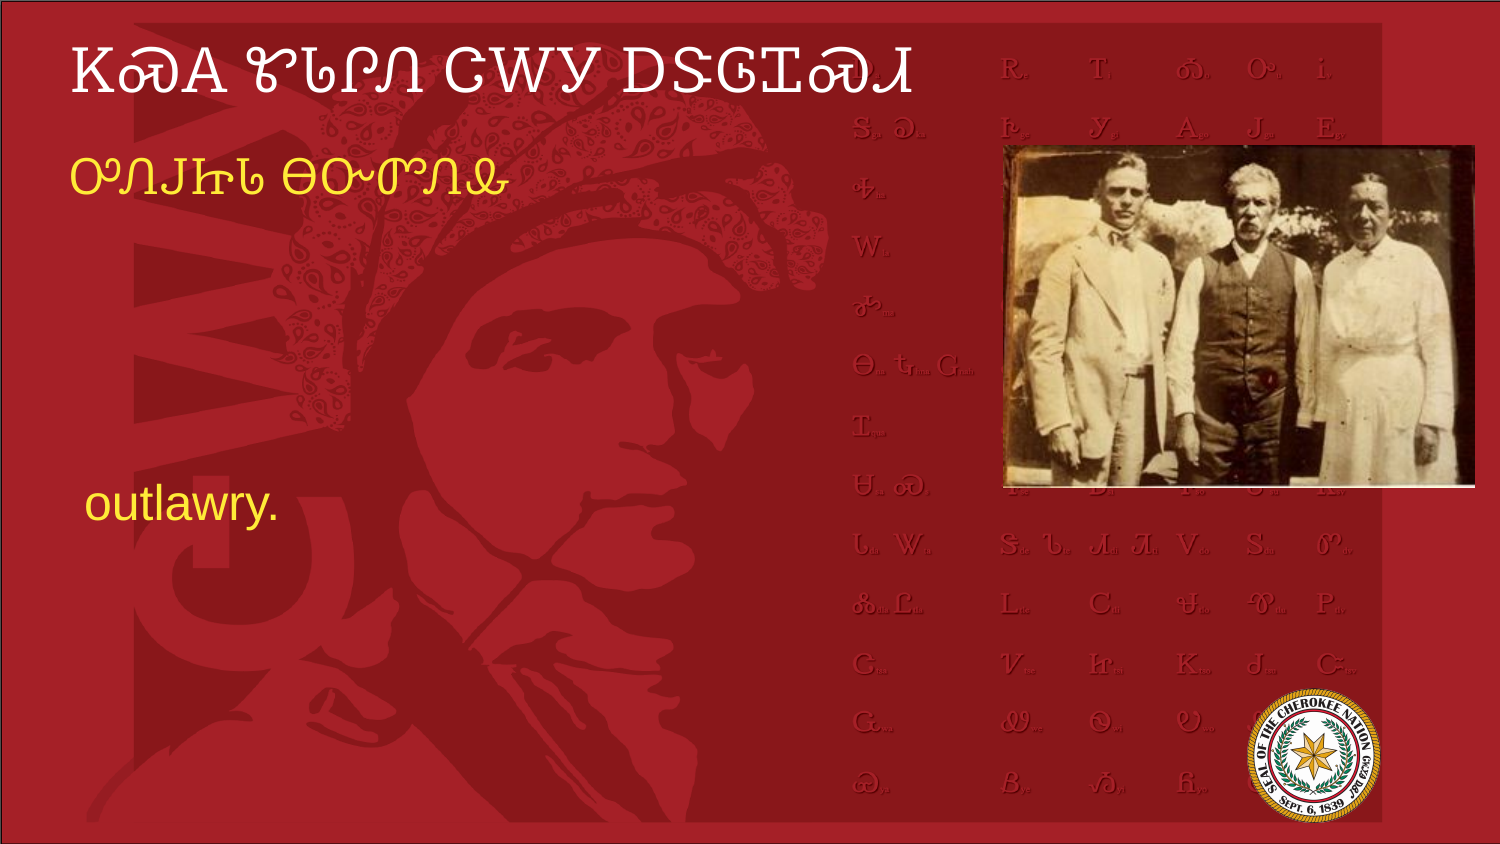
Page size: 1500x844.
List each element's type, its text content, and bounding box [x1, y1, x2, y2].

picture [0, 0, 1500, 844]
list outlawry. [69, 446, 1048, 743]
list ᎤᏁᎫᏥᏓ ᎾᏅᏛᏁᎲ [53, 120, 1032, 417]
title ᏦᏍᎪ ᏑᏓᎵᏁ ᏣᎳᎩ ᎠᏕᎶᏆᏍᏗ [53, 7, 1426, 121]
